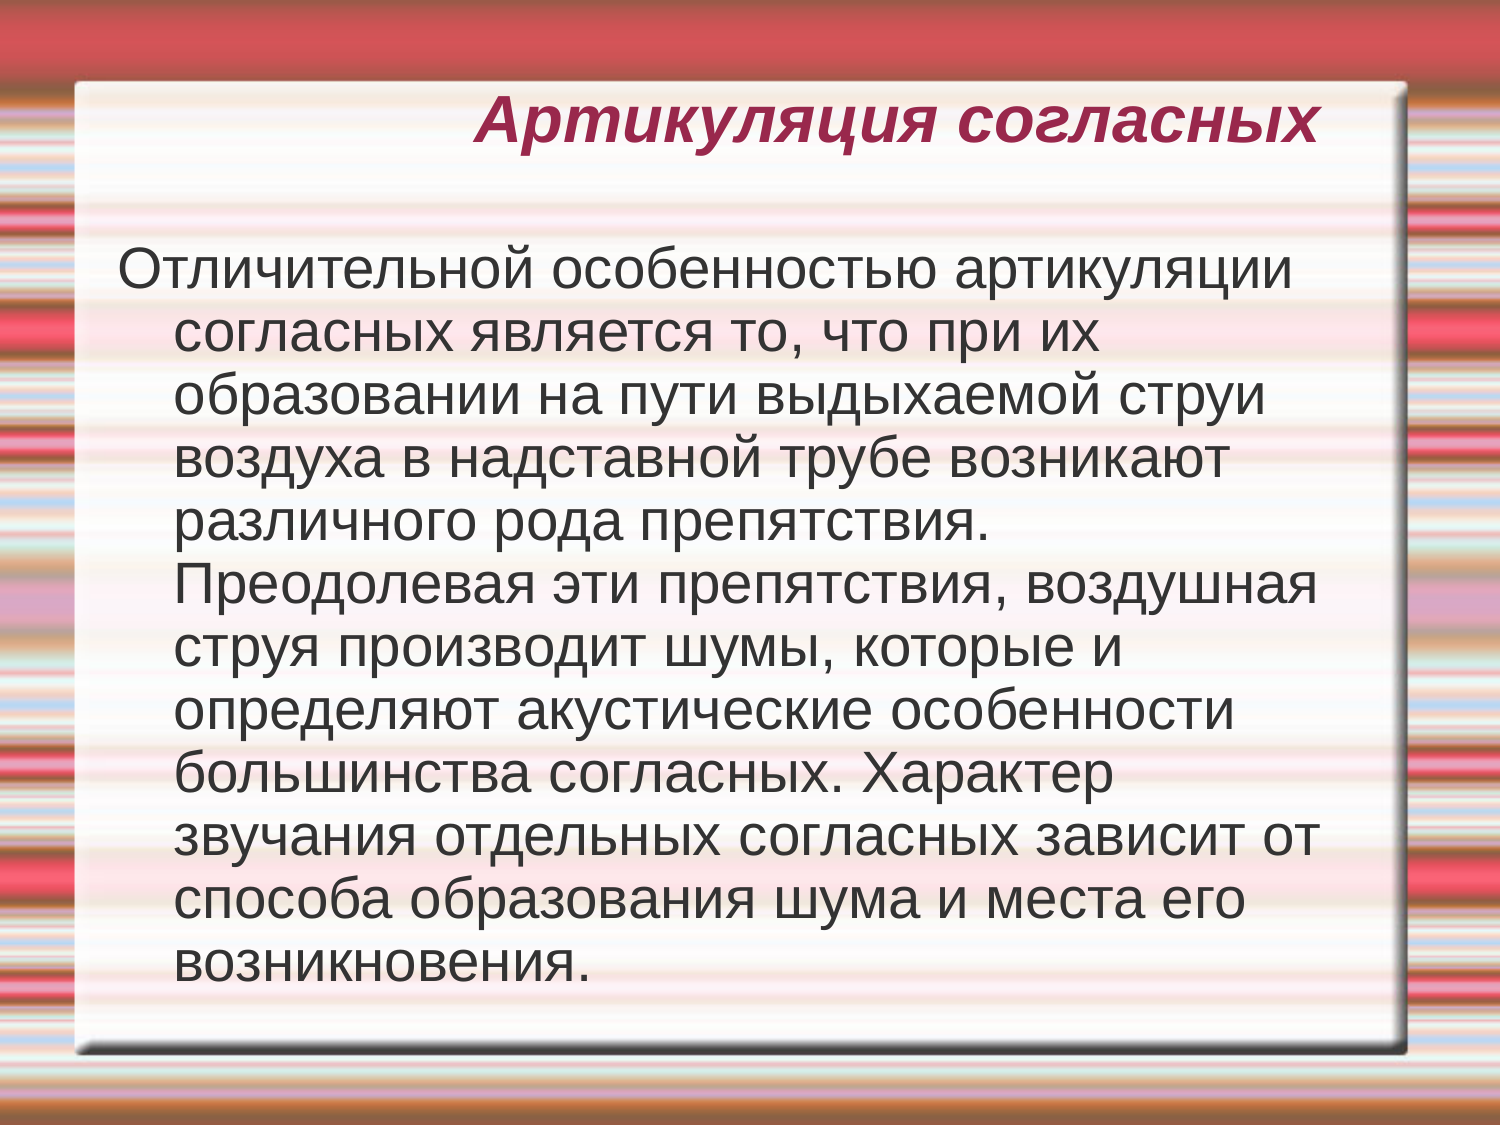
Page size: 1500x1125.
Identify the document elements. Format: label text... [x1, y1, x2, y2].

list Отличительной особенностью артикуляции согласных является то, что при их образовании на пути выдыхаемой струи воздуха в надставной трубе возникают различного рода препятствия. Преодолевая эти препятствия, воздушная струя производит шумы, которые и определяют акустические особенности большинства согласных. Характер звучания отдельных согласных зависит от способа образования шума и места его возникновения. [116, 234, 1370, 944]
picture [0, 0, 1500, 1125]
title Артикуляция согласных [88, 44, 1426, 197]
